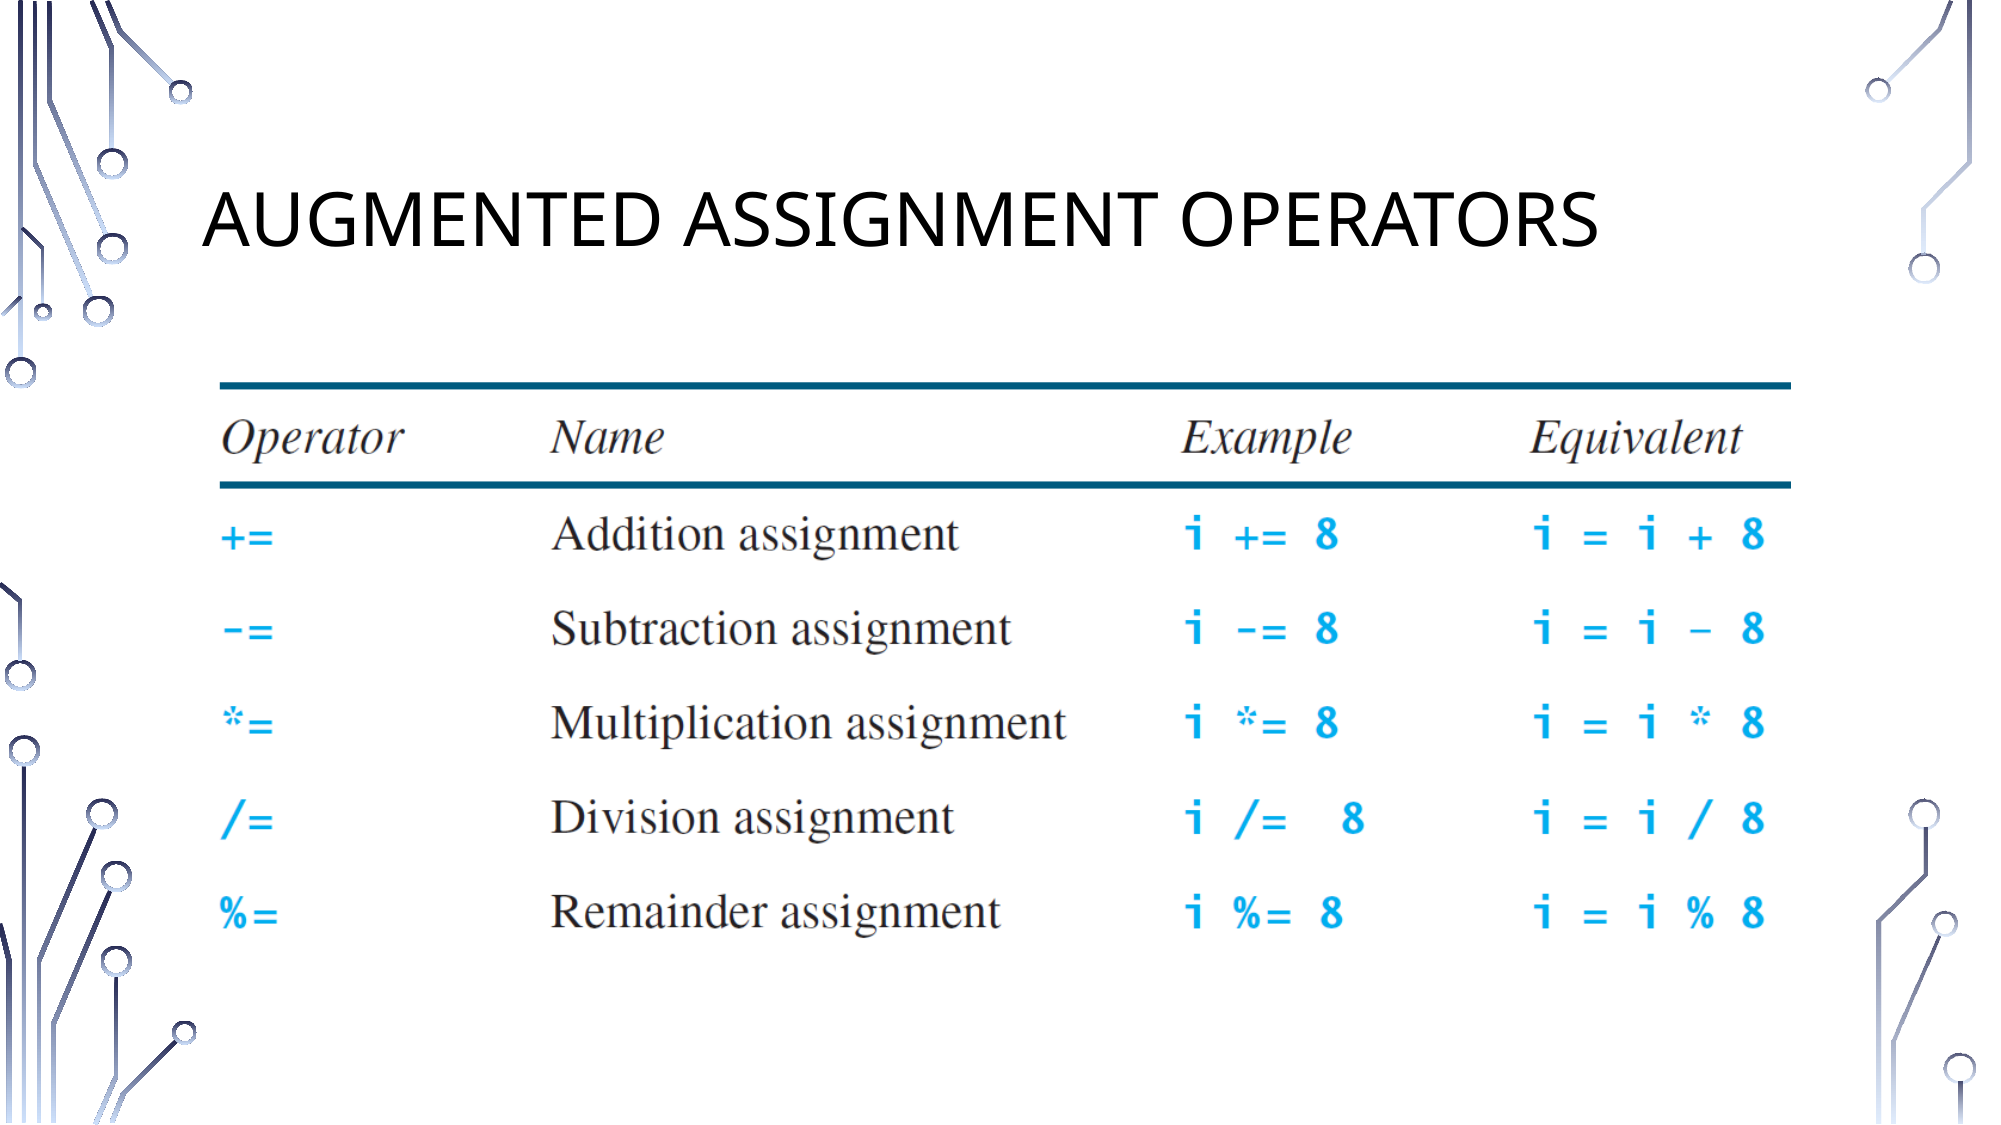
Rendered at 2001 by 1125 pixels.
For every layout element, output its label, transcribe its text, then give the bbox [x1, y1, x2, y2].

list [208, 368, 1791, 951]
title Augmented Assignment Operators [187, 101, 1813, 344]
